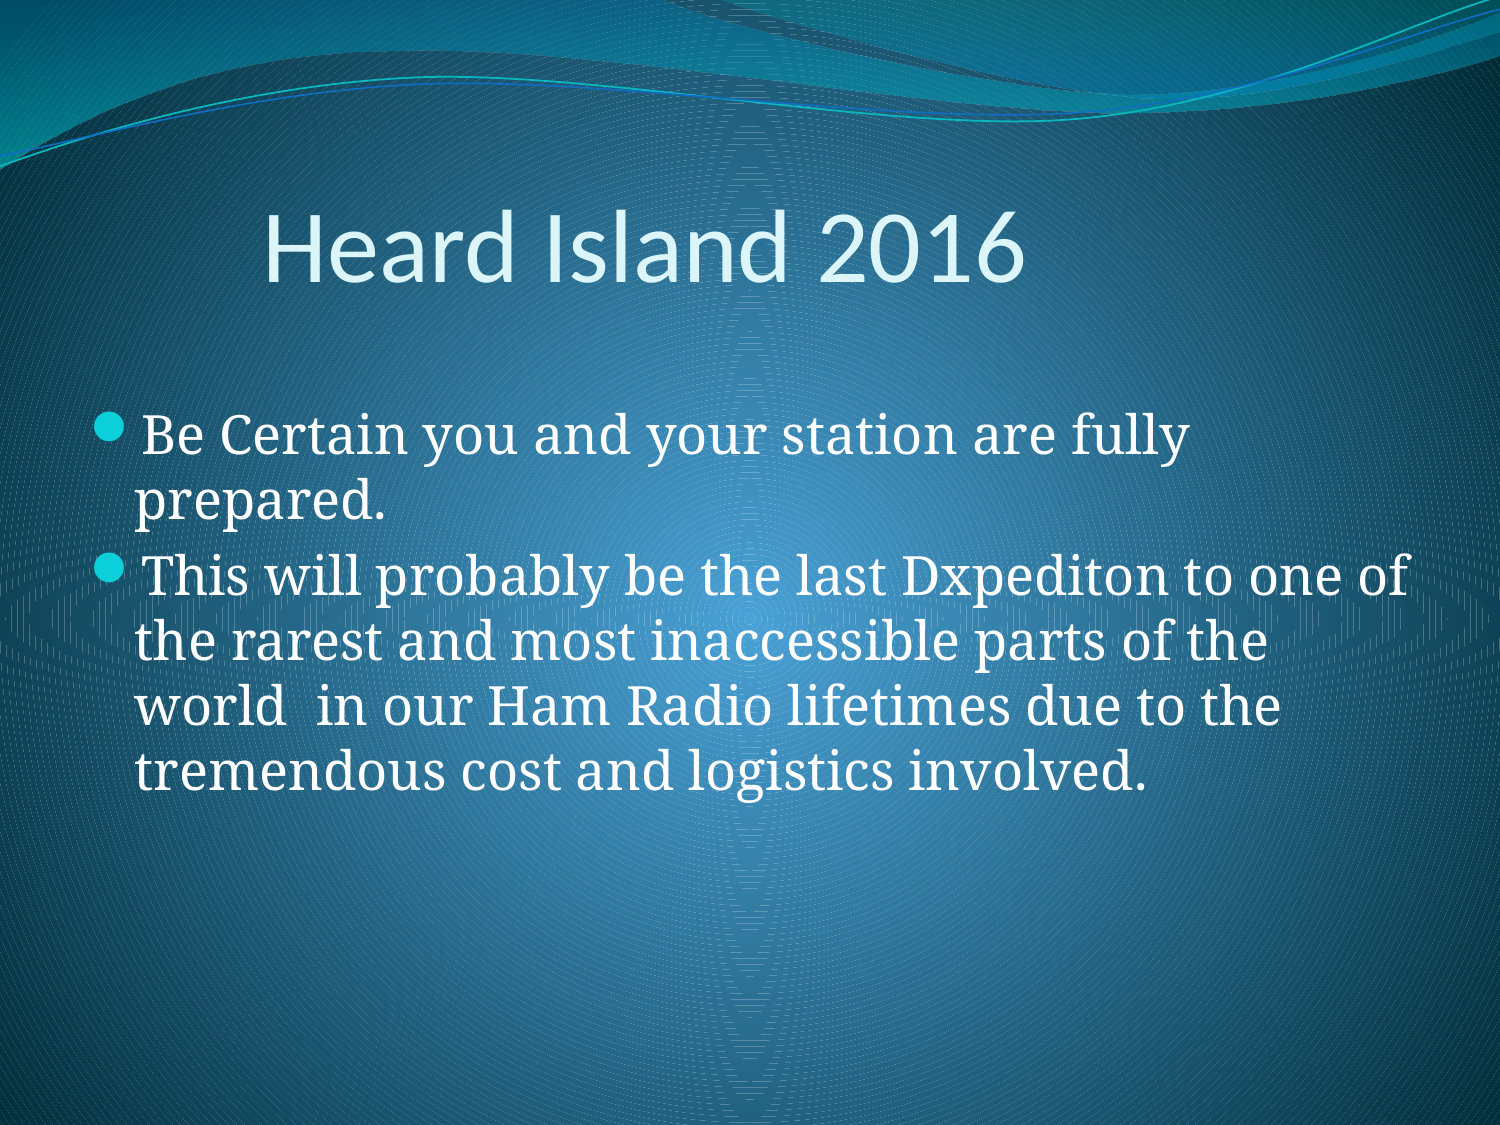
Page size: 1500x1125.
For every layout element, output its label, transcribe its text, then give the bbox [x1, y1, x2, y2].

title Heard Island 2016 [75, 115, 1425, 303]
list Be Certain you and your station are fully prepared. This will probably be the last Dxpediton to one of the rarest and most inaccessible parts of the world in our Ham Radio lifetimes due to the tremendous cost and logistics involved. [75, 317, 1425, 1038]
